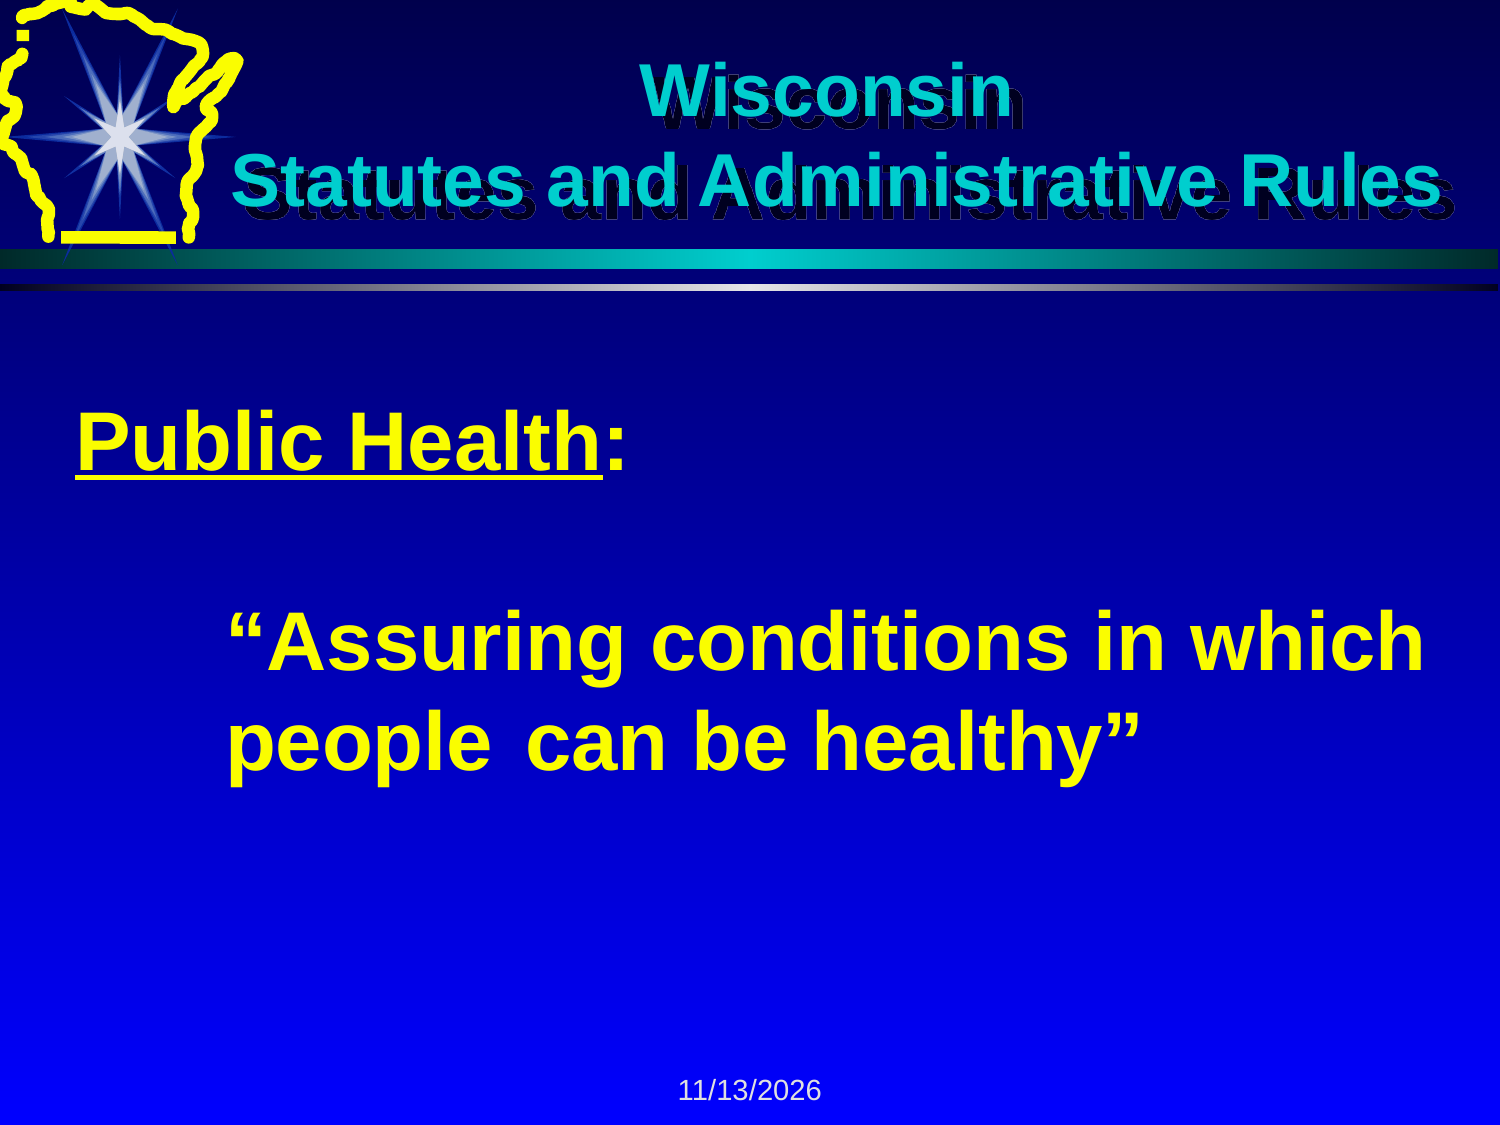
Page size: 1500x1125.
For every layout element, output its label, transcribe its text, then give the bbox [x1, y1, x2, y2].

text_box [0, 0, 238, 238]
text_box Public Health: “Assuring conditions in which people can be healthy” [60, 380, 1466, 795]
title Wisconsin Statutes and Administrative Rules [242, 37, 1475, 225]
